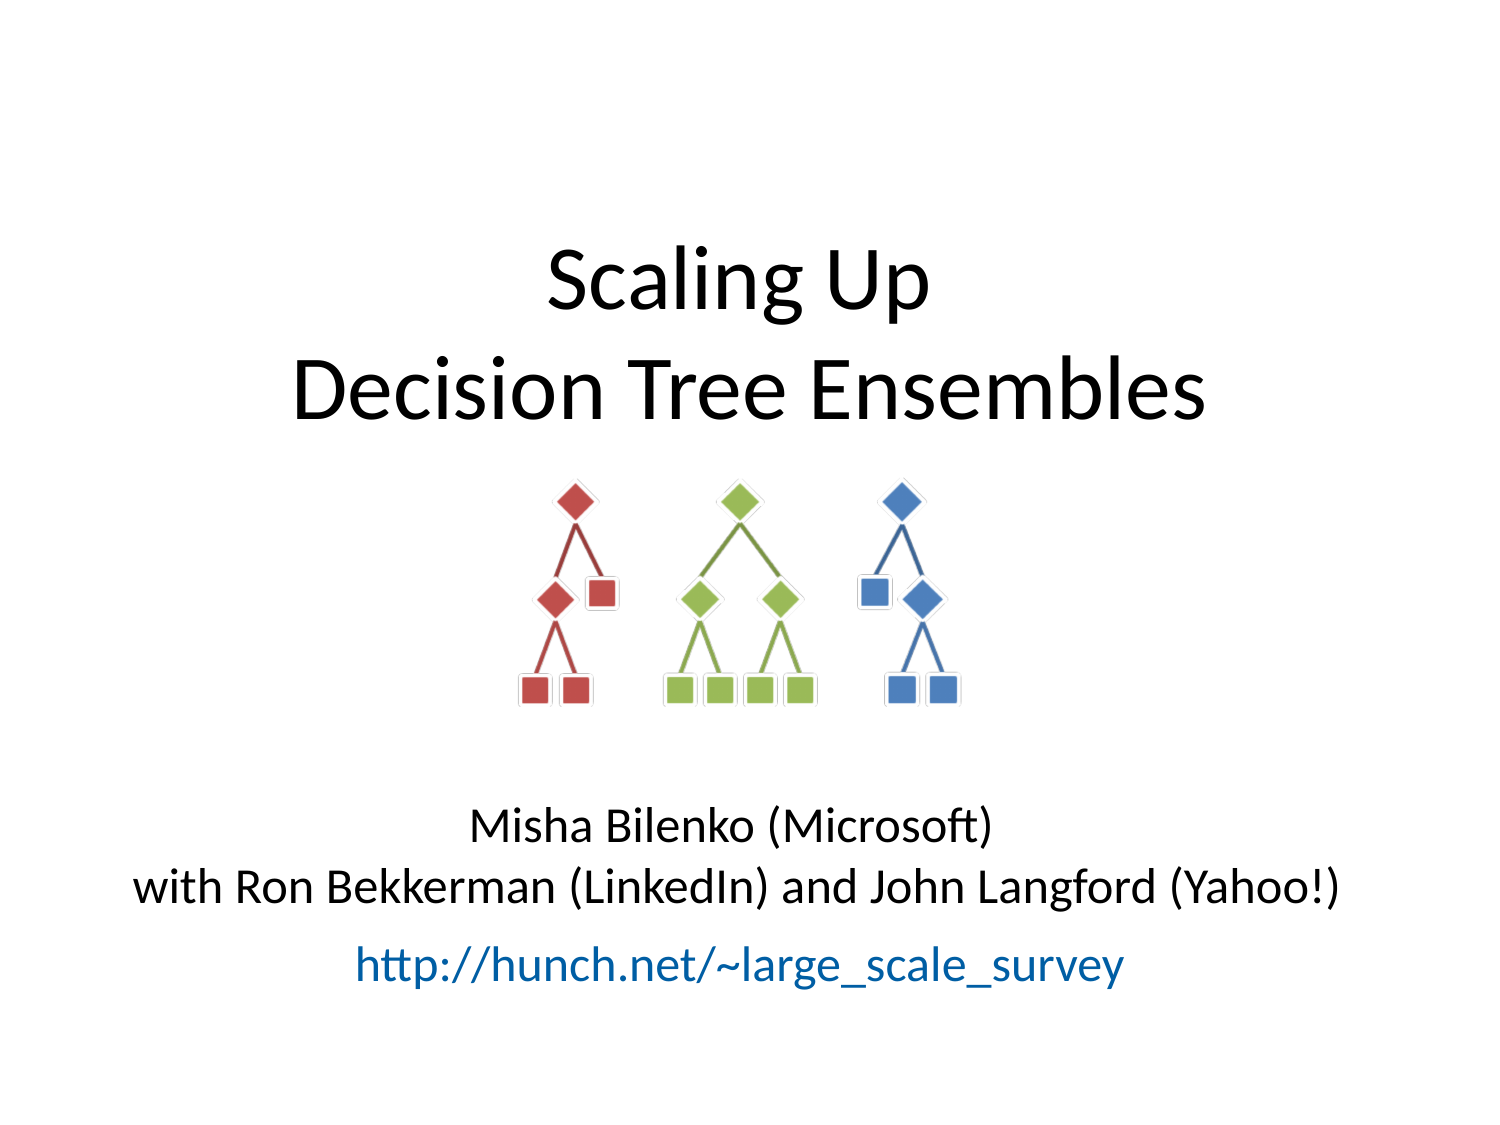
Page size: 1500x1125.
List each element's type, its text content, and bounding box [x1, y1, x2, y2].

picture [453, 478, 1024, 707]
text_box http://hunch.net/~large_scale_survey [102, 840, 1378, 1082]
text_box Misha Bilenko (Microsoft) with Ron Bekkerman (LinkedIn) and John Langford (Yahoo!) [99, 783, 1375, 923]
title Scaling Up Decision Tree Ensembles [112, 207, 1388, 449]
